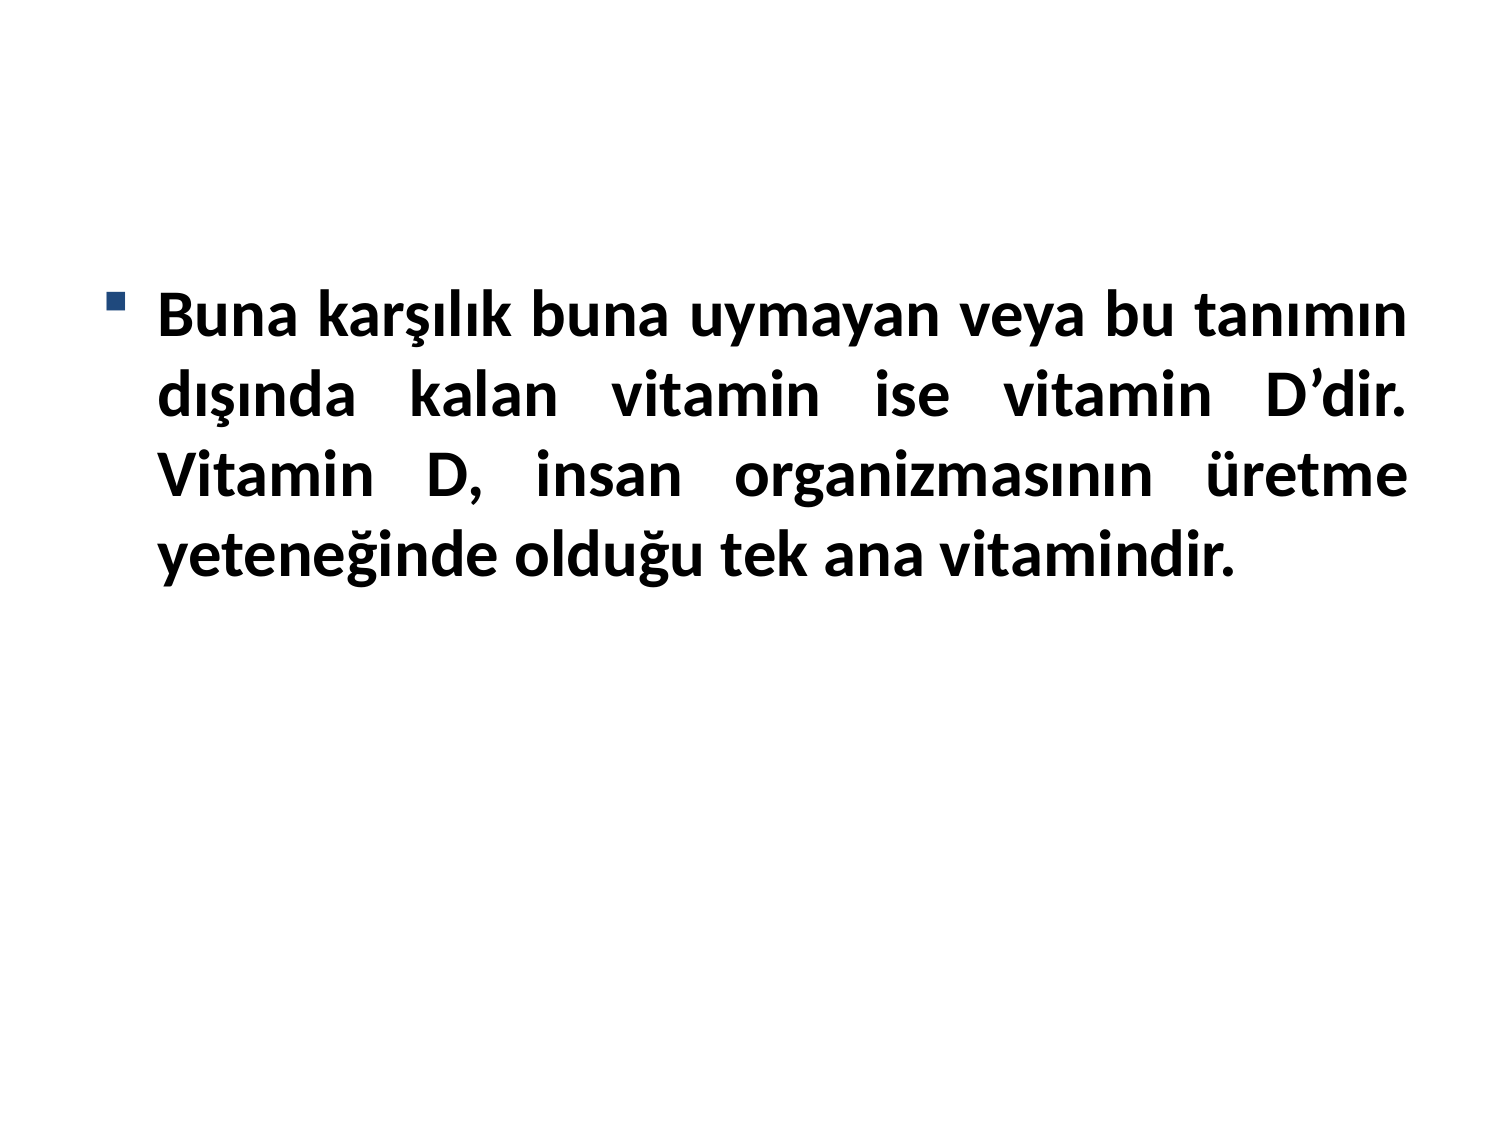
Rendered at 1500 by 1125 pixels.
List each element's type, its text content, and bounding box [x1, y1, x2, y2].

list Buna karşılık buna uymayan veya bu tanımın dışında kalan vitamin ise vitamin D’dir. Vitamin D, insan organizmasının üretme yeteneğinde olduğu tek ana vitamindir. [75, 262, 1425, 1005]
